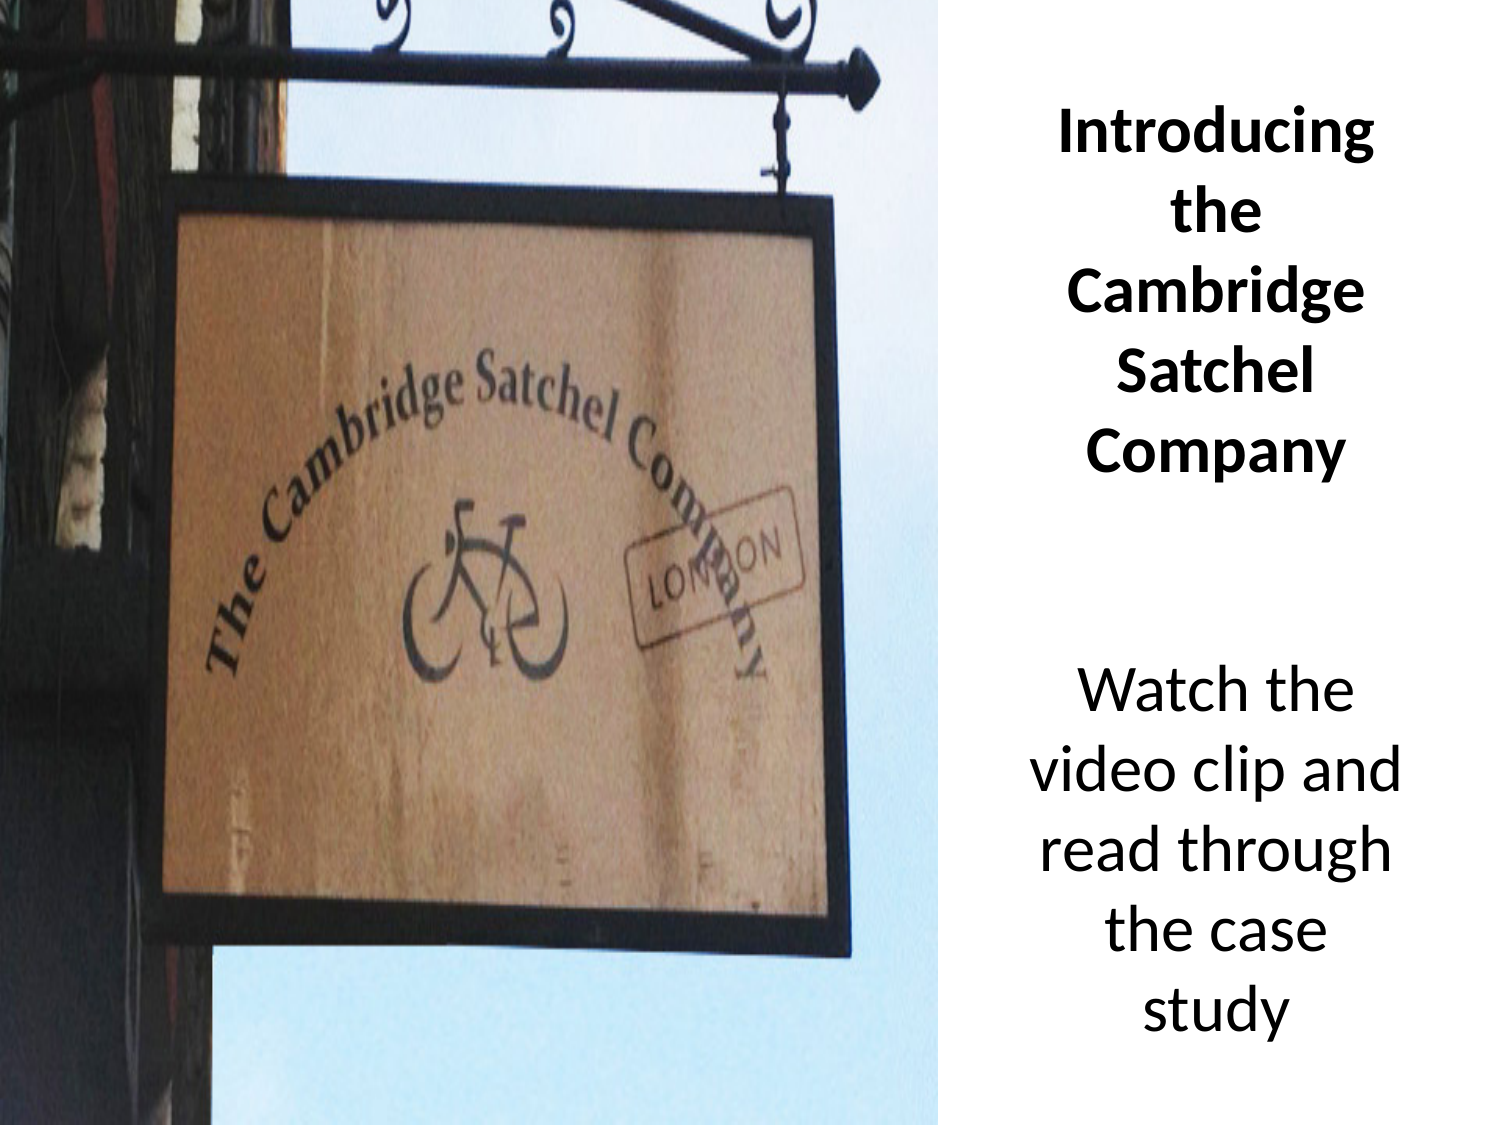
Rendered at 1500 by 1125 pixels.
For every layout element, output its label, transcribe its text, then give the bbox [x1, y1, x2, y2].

picture [0, 0, 938, 1125]
text_box Introducing the Cambridge Satchel Company Watch the video clip and read through the case study [1009, 78, 1424, 1053]
